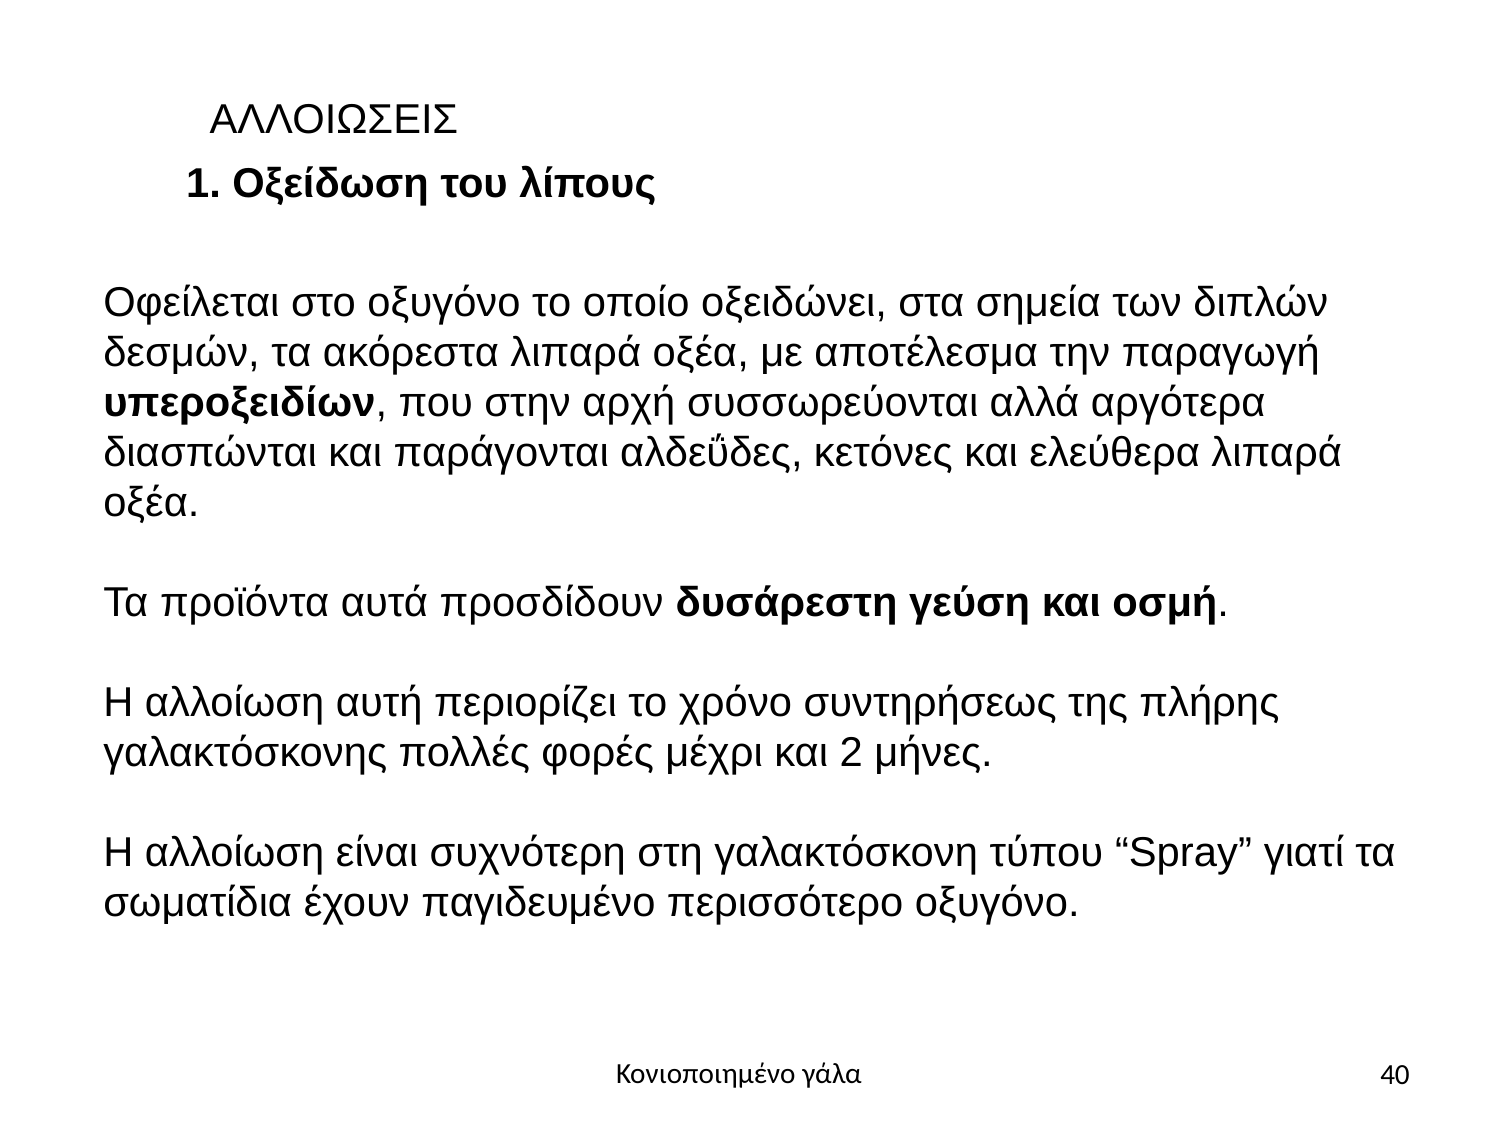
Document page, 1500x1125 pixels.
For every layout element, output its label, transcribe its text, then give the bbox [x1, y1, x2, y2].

text_box Κονιοποιημένο γάλα [477, 1046, 1001, 1125]
text_box ΑΛΛΟΙΩΣΕΙΣ [194, 84, 609, 148]
slide_number 40 [1074, 1042, 1425, 1103]
text_box Οφείλεται στο οξυγόνο το οποίο οξειδώνει, στα σημεία των διπλών δεσμών, τα ακόρεστα λιπαρά οξέα, με αποτέλεσμα την παραγωγή υπεροξειδίων, που στην αρχή συσσωρεύονται αλλά αργότερα διασπώνται και παράγονται αλδεΰδες, κετόνες και ελεύθερα λιπαρά οξέα. Τα προϊόντα αυτά προσδίδουν δυσάρεστη γεύση και οσμή. Η αλλοίωση αυτή περιορίζει το χρόνο συντηρήσεως της πλήρης γαλακτόσκονης πολλές φορές μέχρι και 2 μήνες. Η αλλοίωση είναι συχνότερη στη γαλακτόσκονη τύπου “Spray” γιατί τα σωματίδια έχουν παγιδευμένο περισσότερο οξυγόνο. [88, 267, 1424, 933]
text_box 1. Οξείδωση του λίπους [171, 148, 857, 214]
